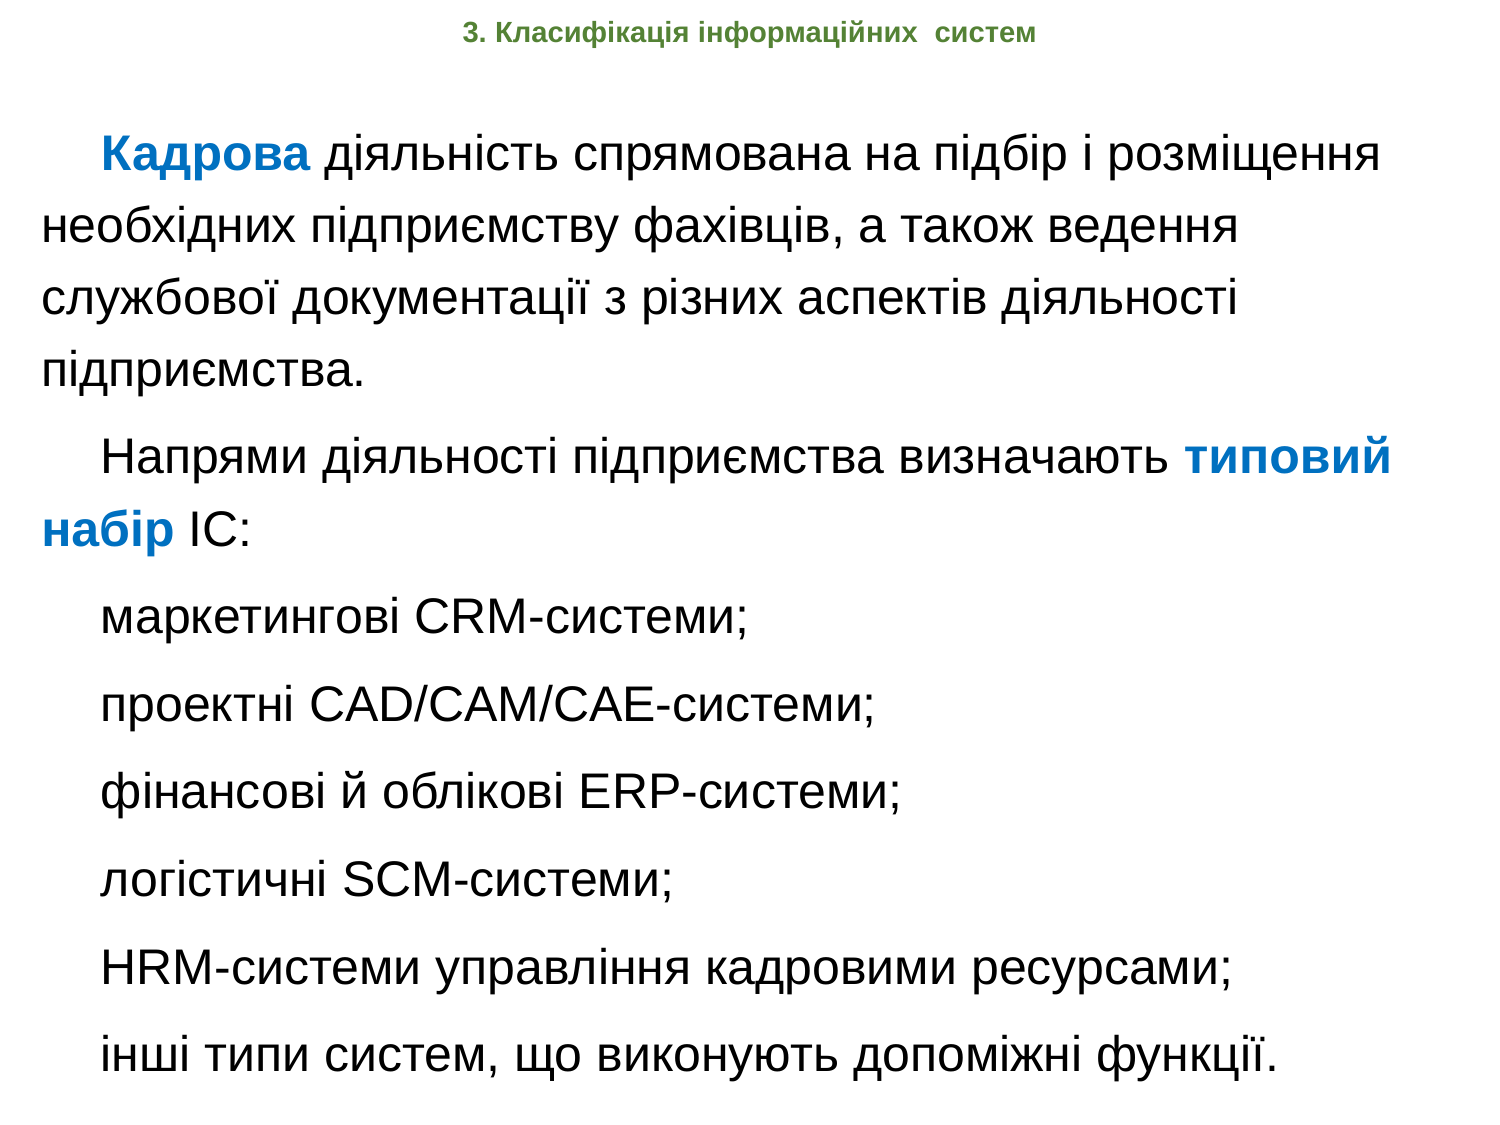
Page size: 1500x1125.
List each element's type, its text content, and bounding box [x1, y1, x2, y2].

title 3. Класифікація інформаційних систем [0, 1, 1500, 100]
list Кадрова діяльність спрямована на підбір і розміщення необхідних підприємству фахівців, а також ведення службової документації з різних аспектів діяльності підприємства. Напрями діяльності підприємства визначають типовий набір ІС: маркетингові CRM-системи; проектні CAD/CAM/CAE-системи; фінансові й облікові ERP-системи; логістичні SCM-системи; HRM-системи управління кадровими ресурсами; інші типи систем, що виконують допоміжні функції. [26, 100, 1489, 1125]
